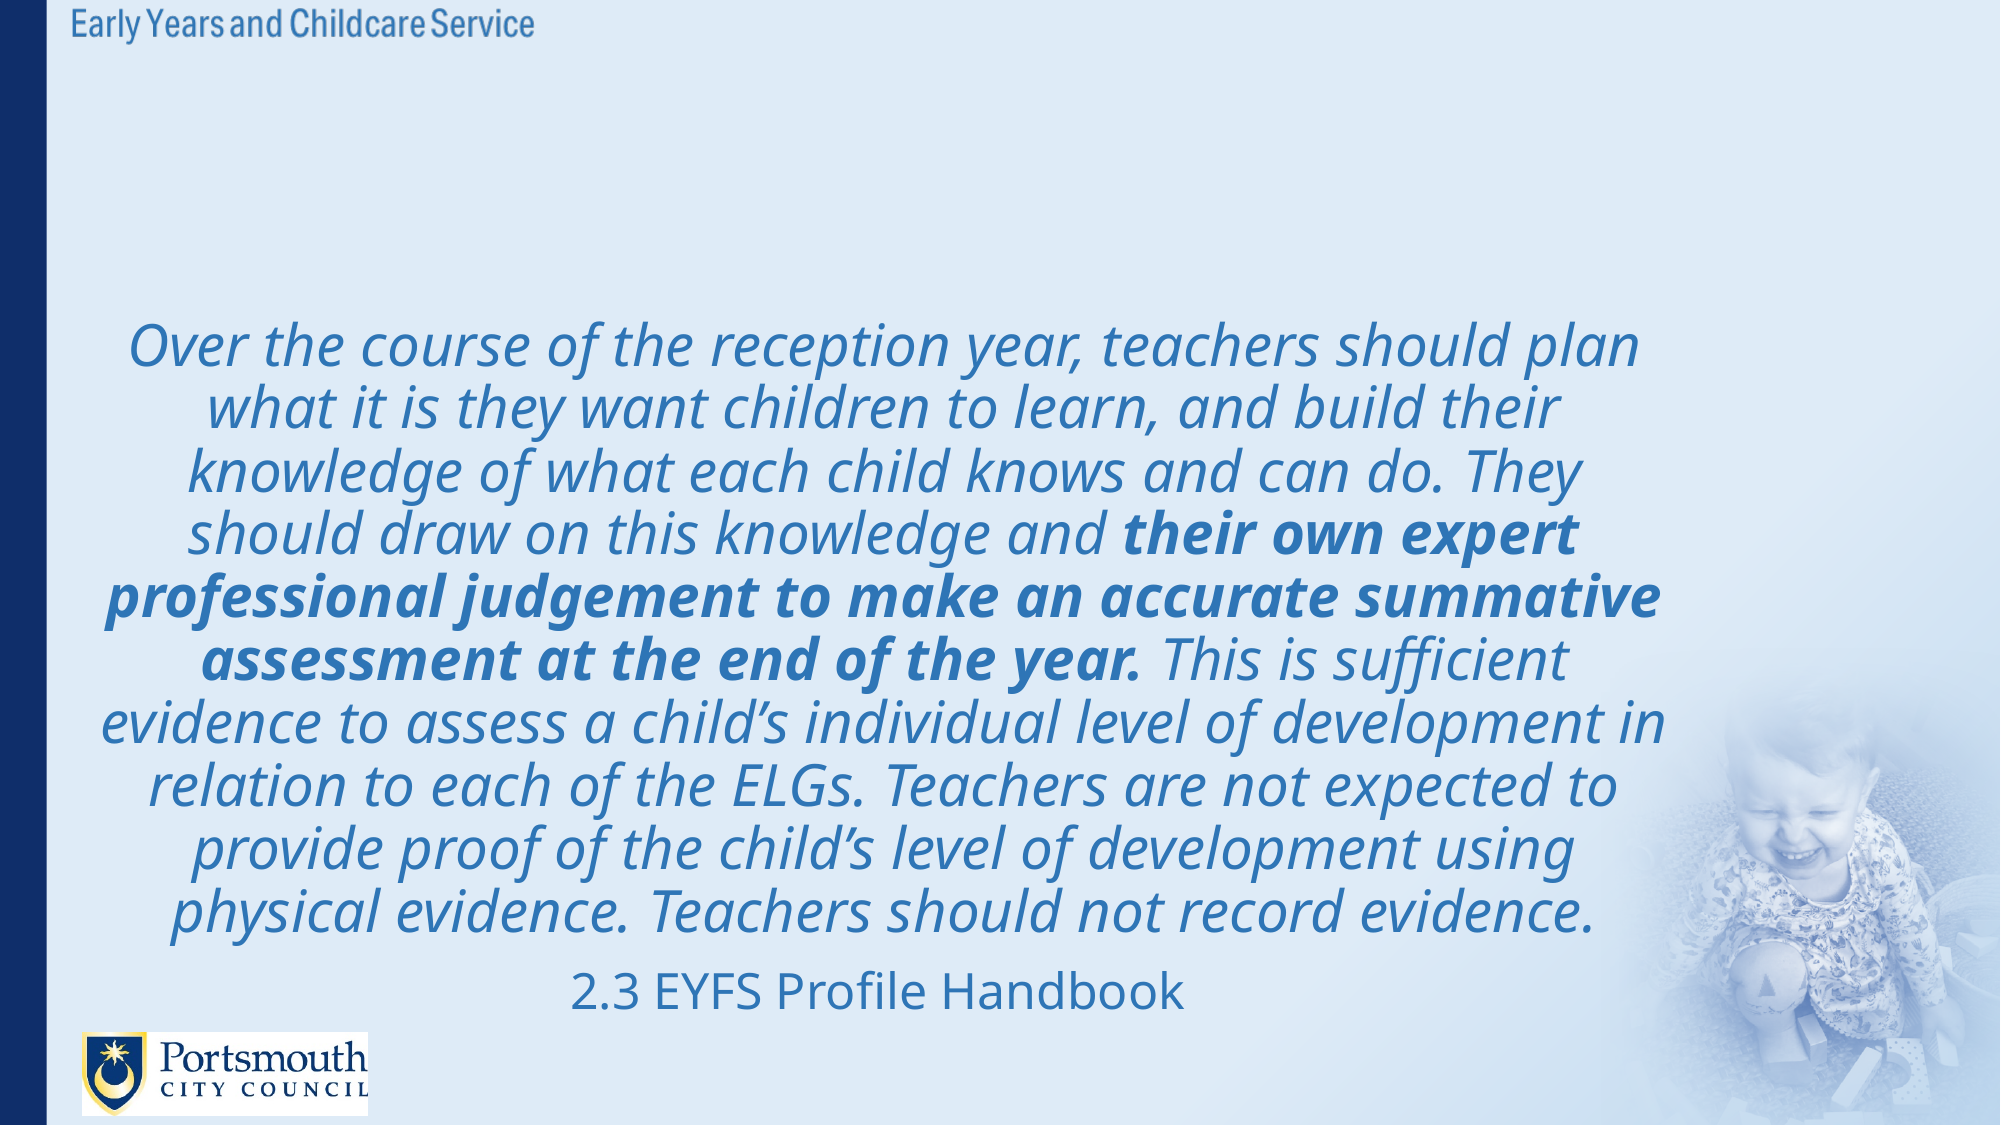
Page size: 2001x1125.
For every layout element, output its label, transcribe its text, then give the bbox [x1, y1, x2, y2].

list Over the course of the reception year, teachers should plan what it is they want children to learn, and build their knowledge of what each child knows and can do. They should draw on this knowledge and their own expert professional judgement to make an accurate summative assessment at the end of the year. This is sufficient evidence to assess a child’s individual level of development in relation to each of the ELGs. Teachers are not expected to provide proof of the child’s level of development using physical evidence. Teachers should not record evidence. 2.3 EYFS Profile Handbook [85, 308, 1684, 1035]
picture [46, 0, 900, 70]
picture [82, 1032, 368, 1116]
